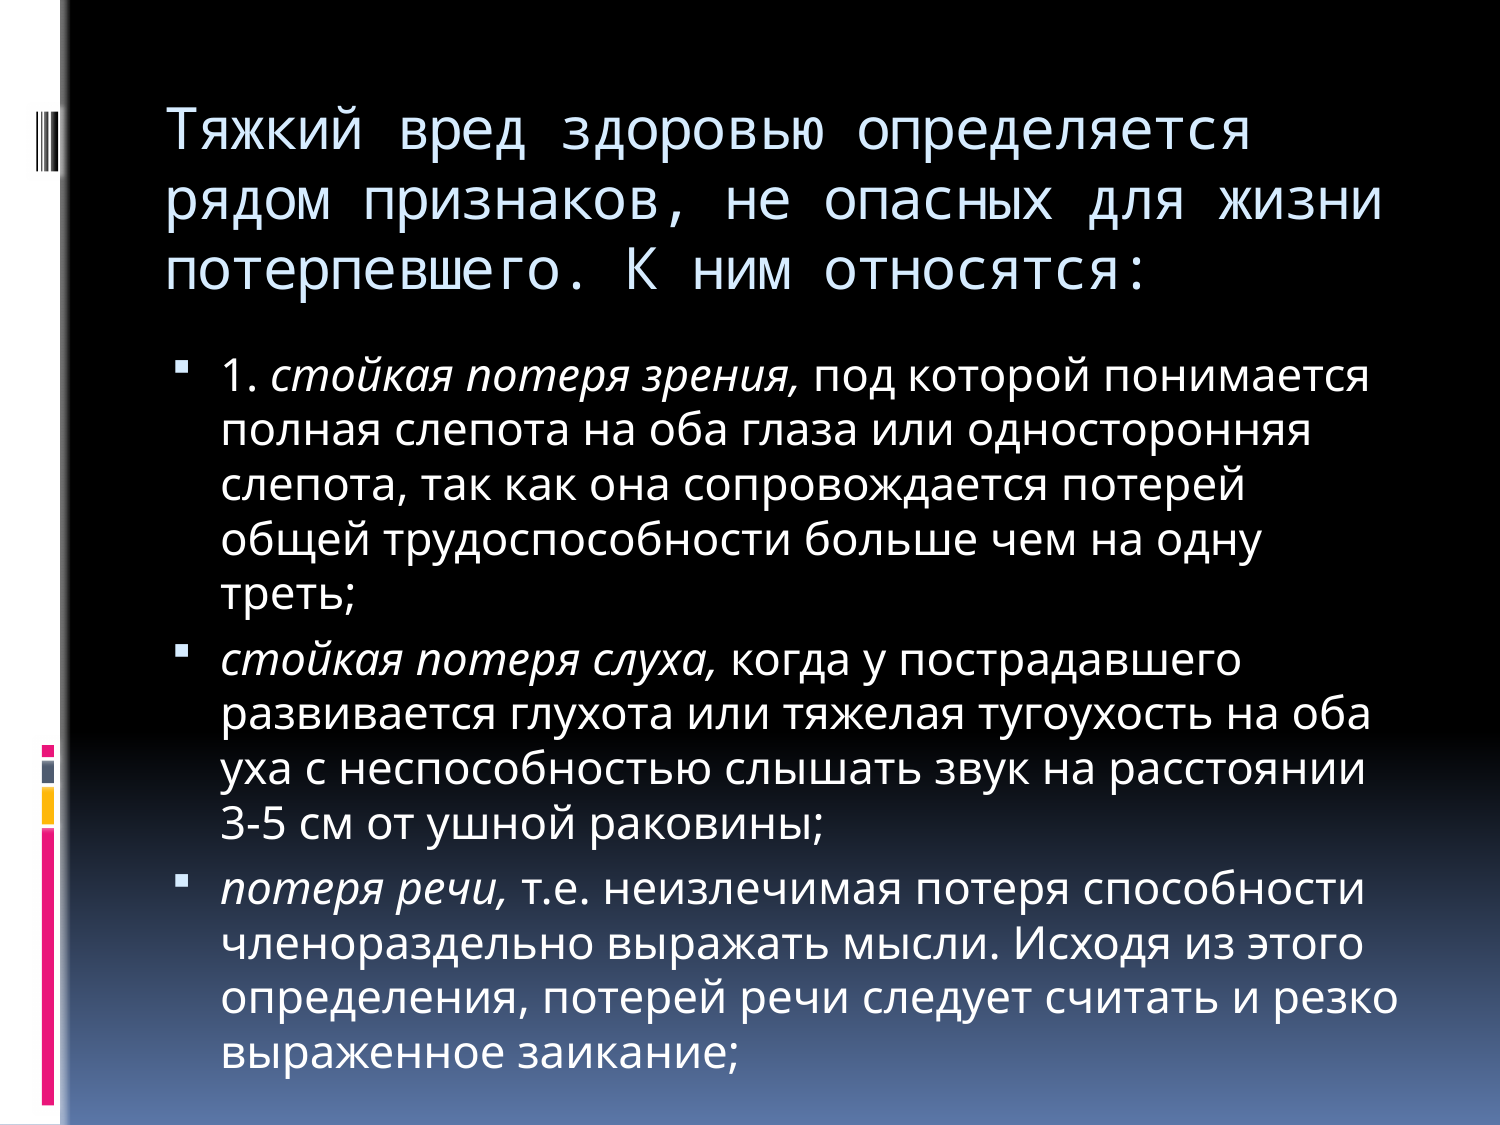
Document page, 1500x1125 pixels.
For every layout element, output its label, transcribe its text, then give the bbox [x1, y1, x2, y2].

list 1. стойкая потеря зрения, под которой понимается полная слепота на оба глаза или односторонняя слепота, так как она сопровождается потерей общей трудоспособности больше чем на одну треть; стойкая потеря слуха, когда у пострадавшего развивается глухота или тяжелая тугоухость на оба уха с неспособностью слышать звук на расстоянии 3-5 см от ушной раковины; потеря речи, т.е. неизлечимая потеря способности членораздельно выражать мысли. Исходя из этого определения, потерей речи следует считать и резко выраженное заикание; [147, 338, 1423, 1089]
title Тяжкий вред здоровью определяется рядом признаков, не опасных для жизни потерпевшего. К ним относятся: [150, 83, 1425, 234]
